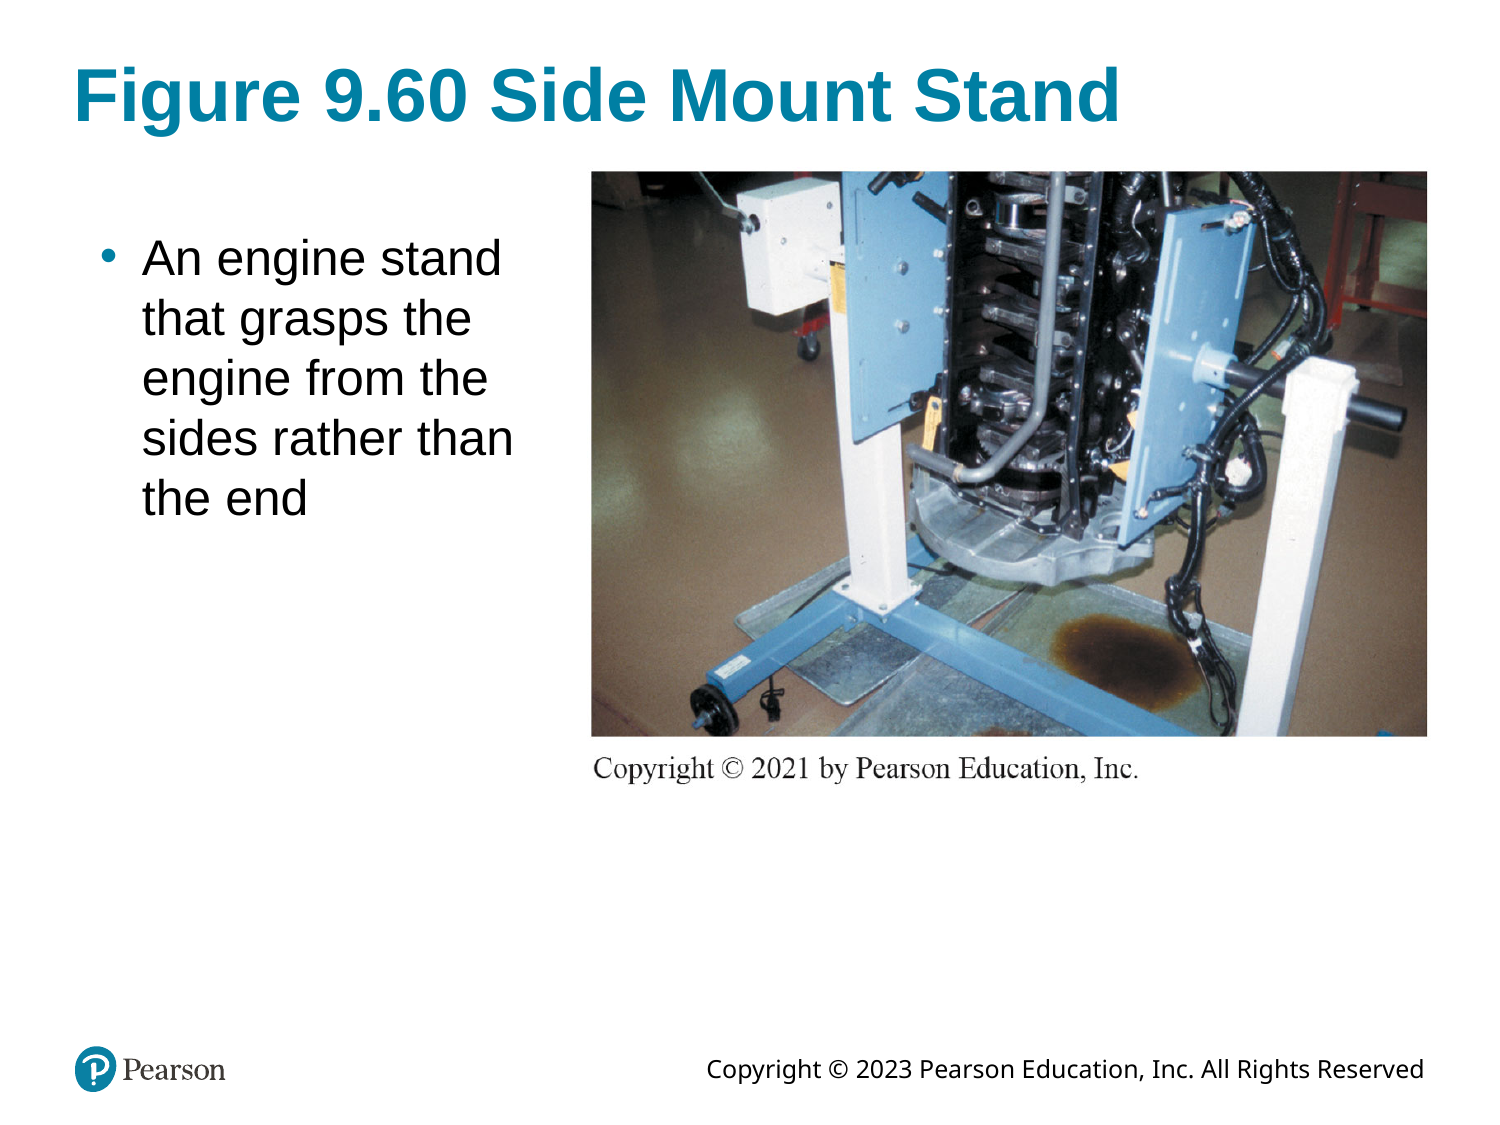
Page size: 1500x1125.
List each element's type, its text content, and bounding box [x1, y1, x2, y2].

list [586, 166, 1431, 788]
list An engine stand that grasps the engine from the sides rather than the end [99, 218, 581, 537]
title Figure 9.60 Side Mount Stand [73, 38, 1424, 145]
